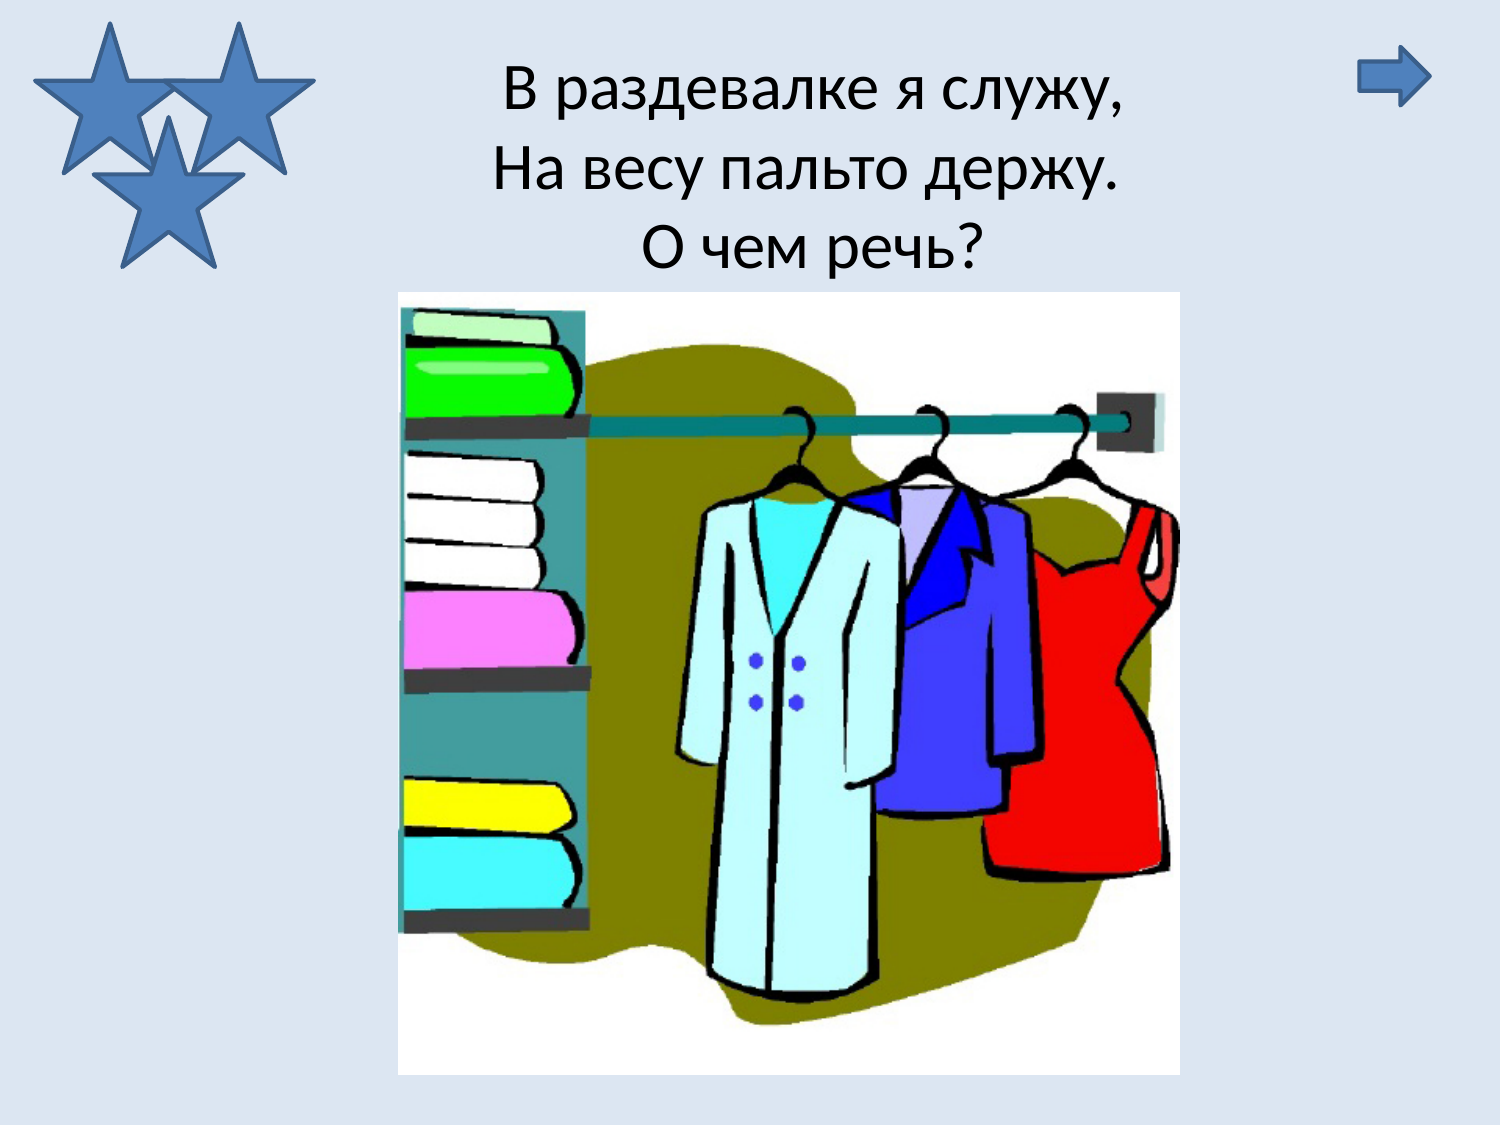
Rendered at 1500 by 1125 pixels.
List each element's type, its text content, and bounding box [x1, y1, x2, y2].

picture [398, 292, 1180, 1075]
text_box [91, 115, 246, 269]
text_box [33, 21, 174, 176]
text_box [1357, 44, 1432, 108]
text_box [162, 21, 316, 176]
text_box В раздевалке я служу, На весу пальто держу. О чем речь? [421, 35, 1207, 290]
